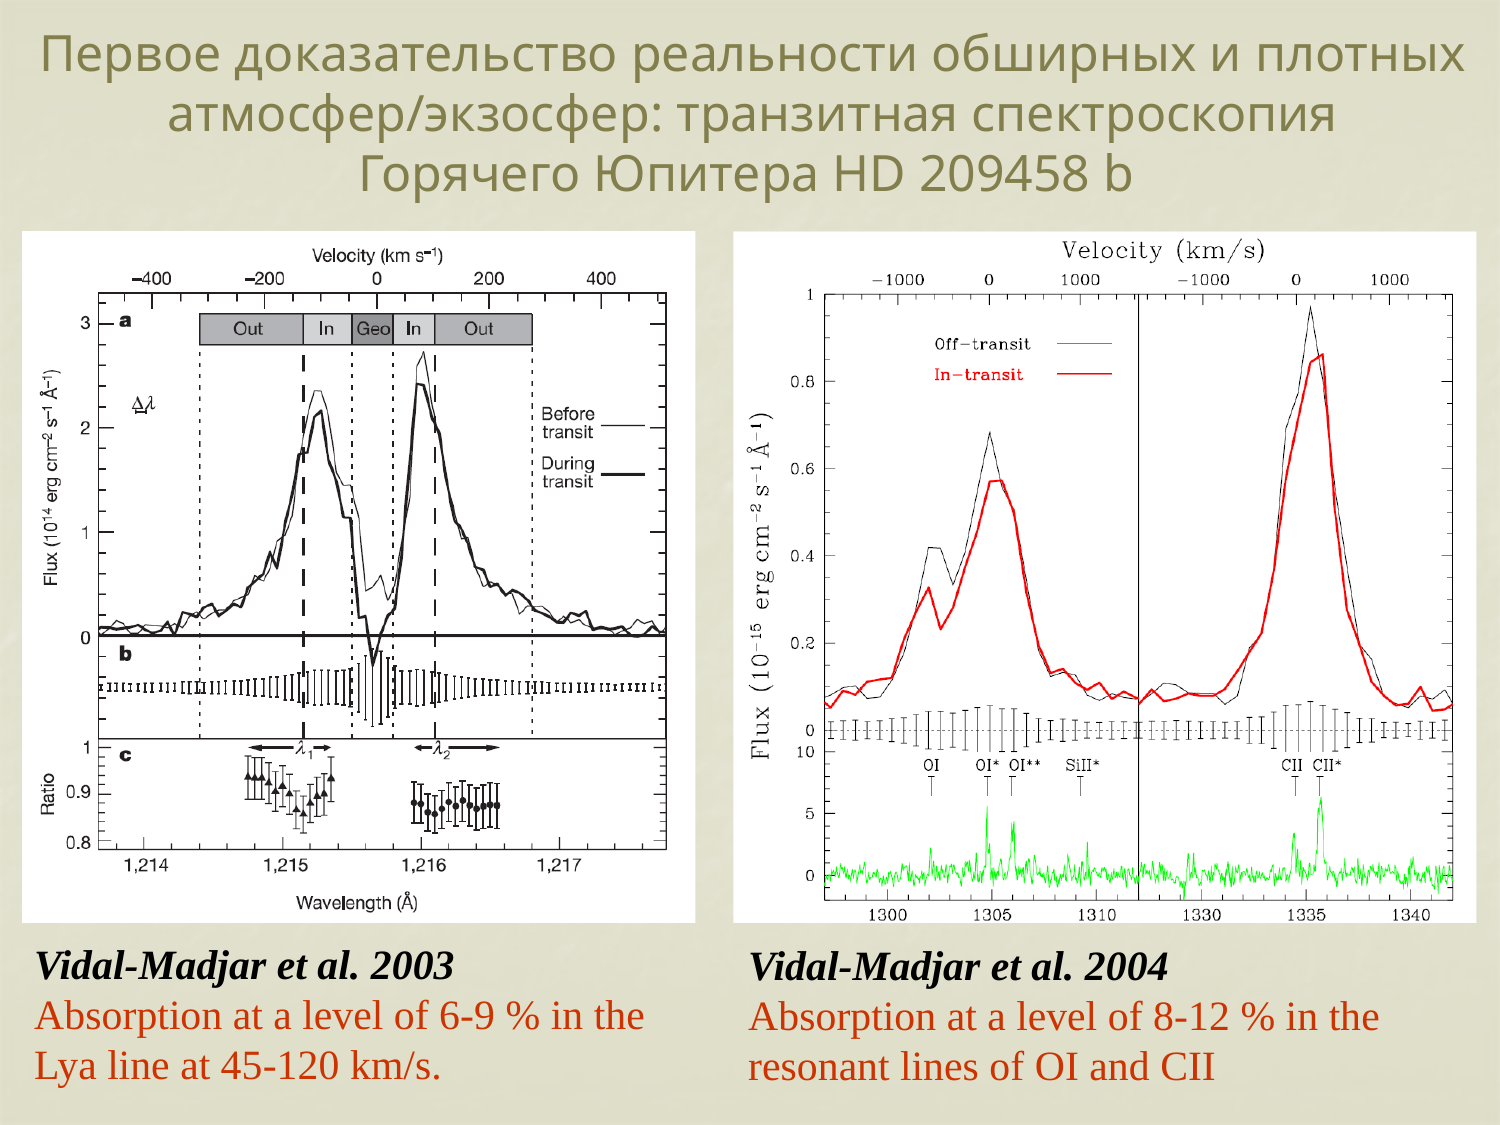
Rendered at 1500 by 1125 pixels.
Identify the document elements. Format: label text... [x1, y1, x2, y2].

title Первое доказательство реальности обширных и плотных атмосфер/экзосфер: транзитная спектроскопия Горячего Юпитера HD 209458 b [23, 21, 1483, 203]
picture [733, 231, 1477, 923]
picture [21, 231, 696, 923]
text_box Vidal-Madjar et al. 2003 Absorption at a level of 6-9 % in the Lya line at 45-120 km/s. [19, 930, 709, 1095]
text_box Vidal-Madjar et al. 2004 Absorption at a level of 8-12 % in the resonant lines of OI and CII [733, 931, 1423, 1097]
